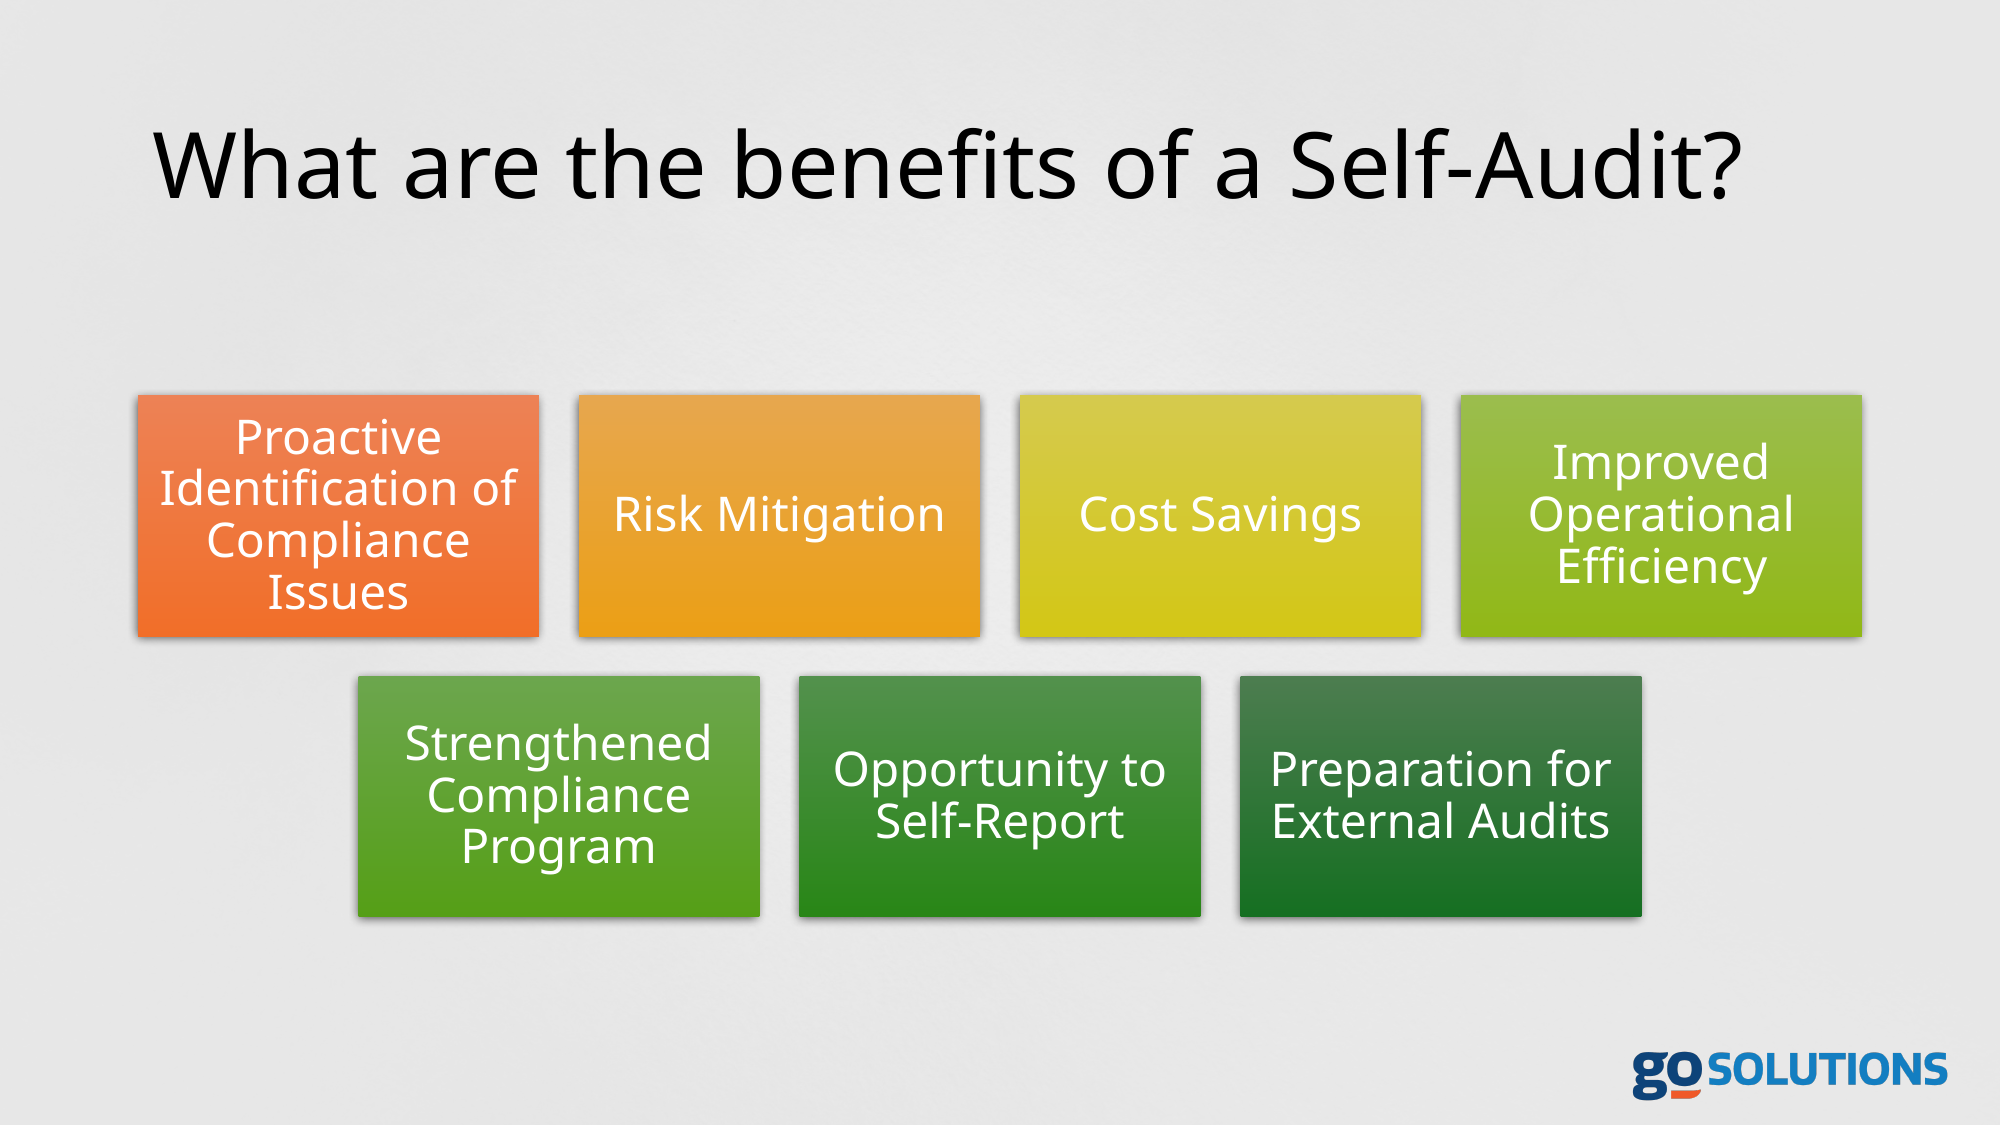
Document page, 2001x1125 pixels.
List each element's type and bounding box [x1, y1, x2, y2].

list [136, 298, 1863, 1014]
picture [0, 0, 2000, 1125]
